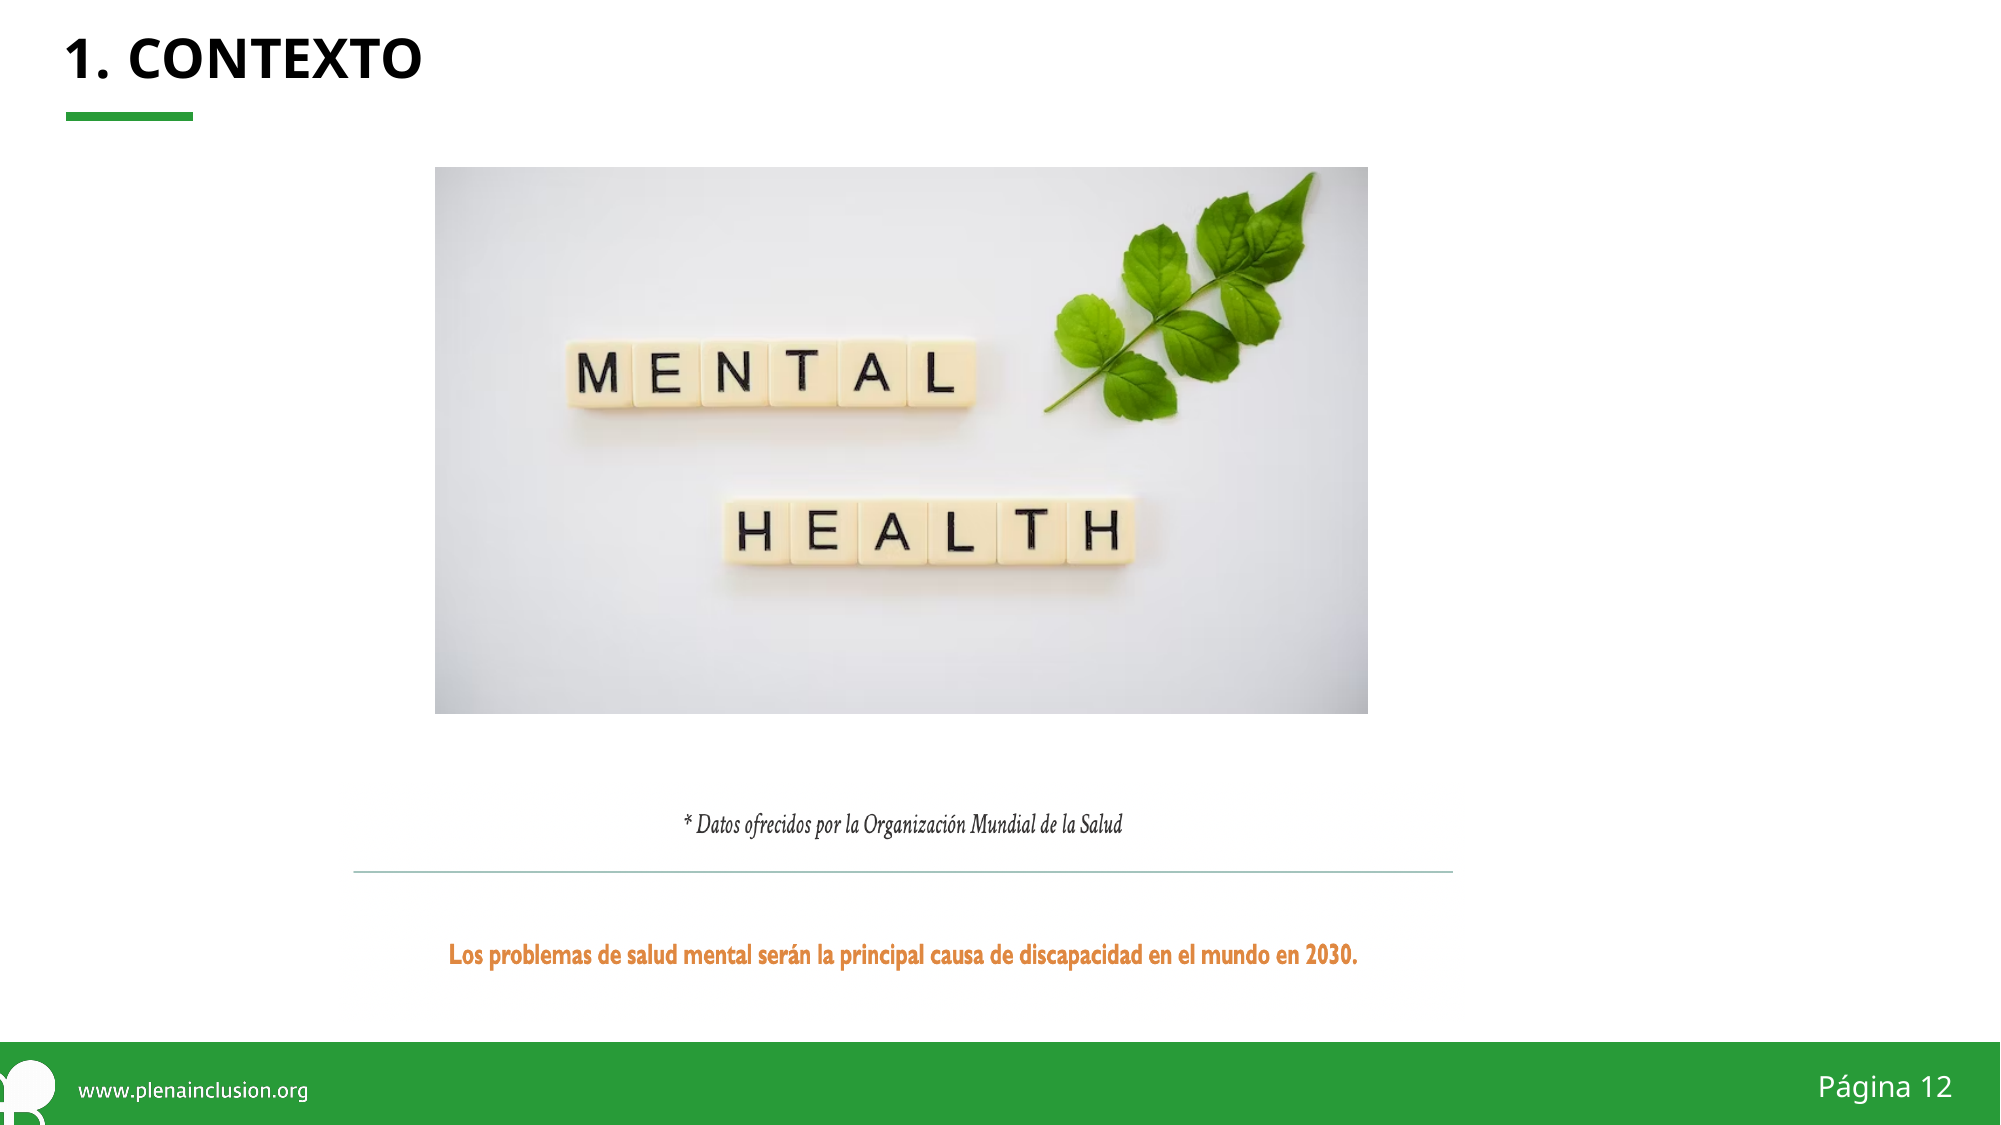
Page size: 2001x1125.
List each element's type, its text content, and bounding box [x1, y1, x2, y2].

picture [78, 1081, 307, 1102]
picture [435, 166, 1368, 714]
picture [338, 782, 1466, 1023]
picture [0, 1060, 55, 1125]
title CONTEXTO [39, 23, 1969, 99]
